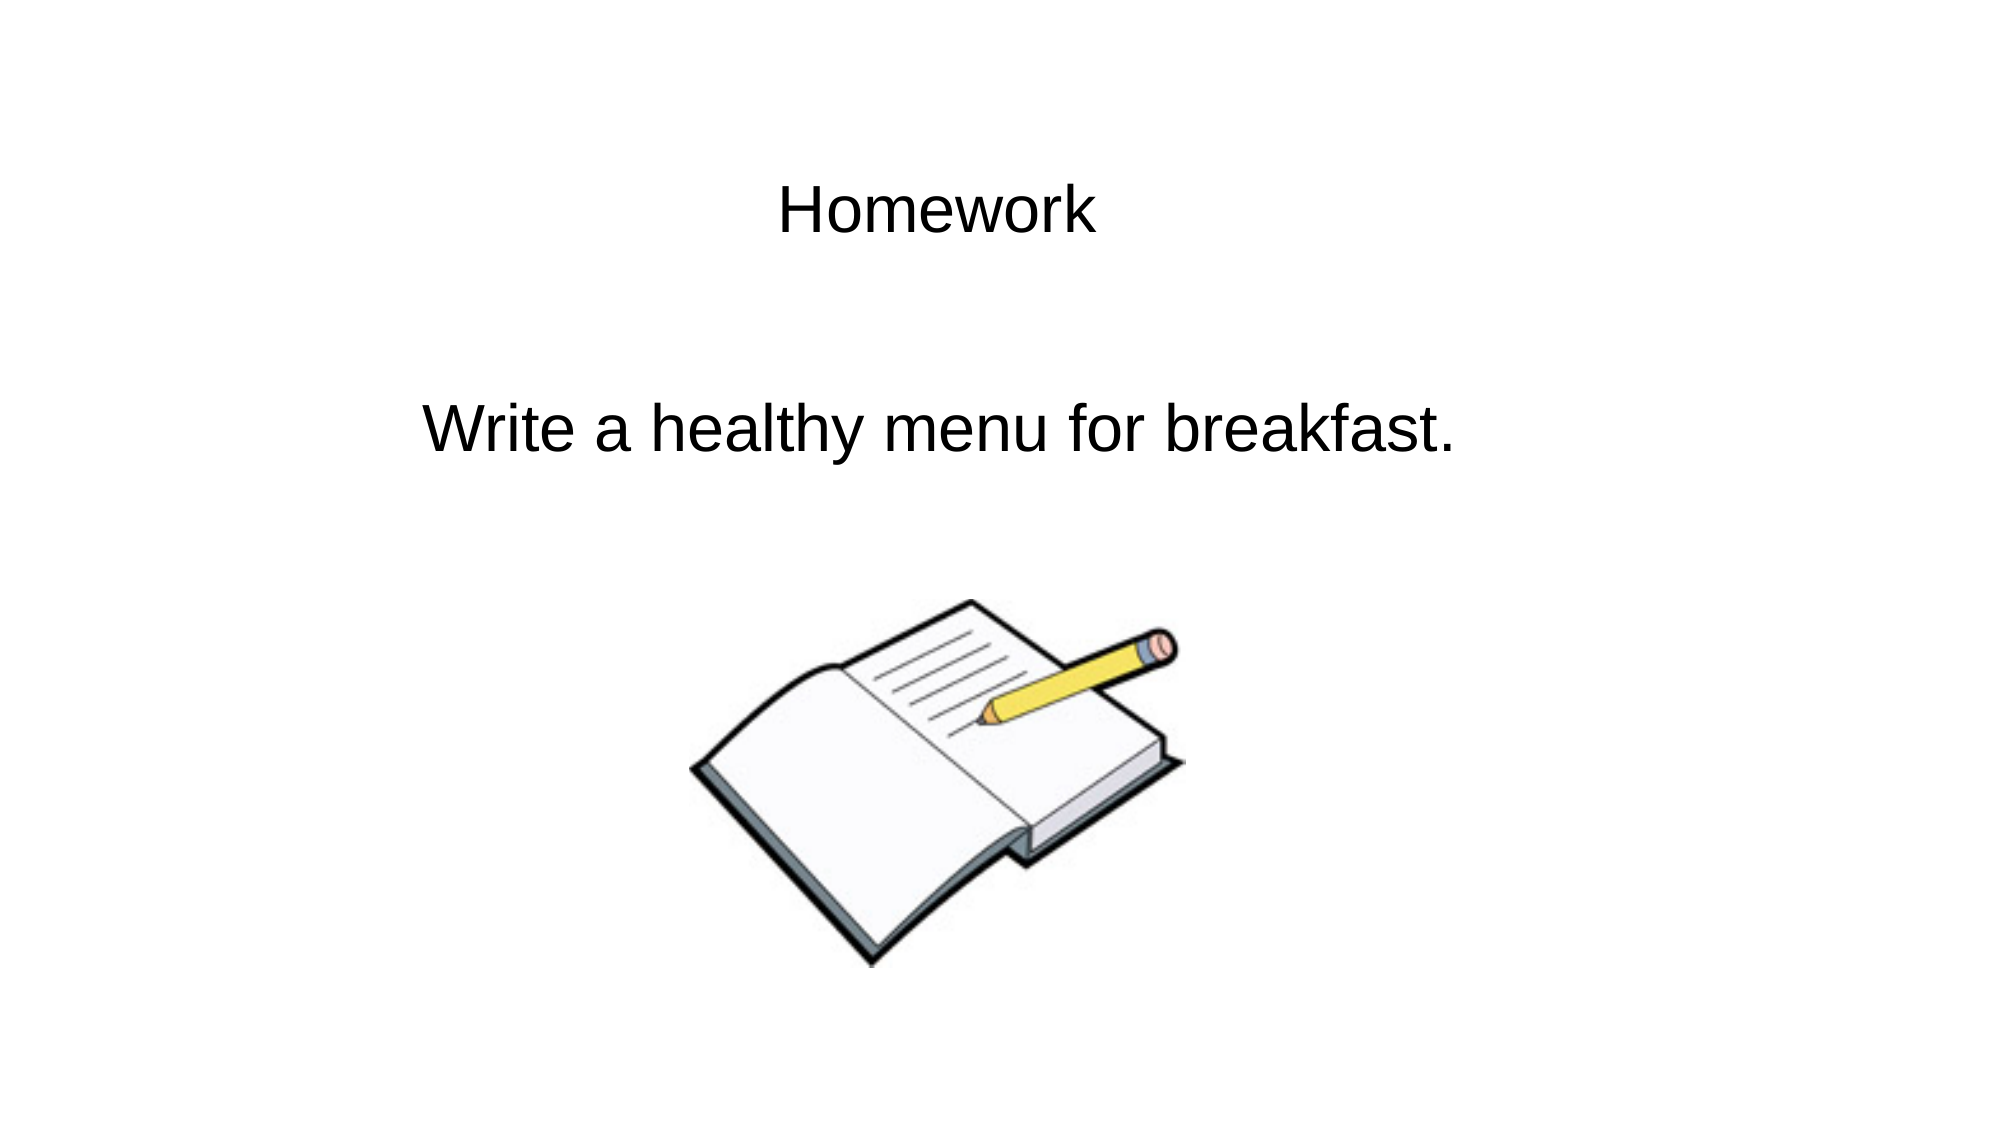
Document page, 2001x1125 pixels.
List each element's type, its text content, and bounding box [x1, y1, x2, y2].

text_box Homework [763, 158, 1112, 334]
picture [689, 599, 1186, 968]
text_box Write a healthy menu for breakfast. [407, 376, 1560, 472]
